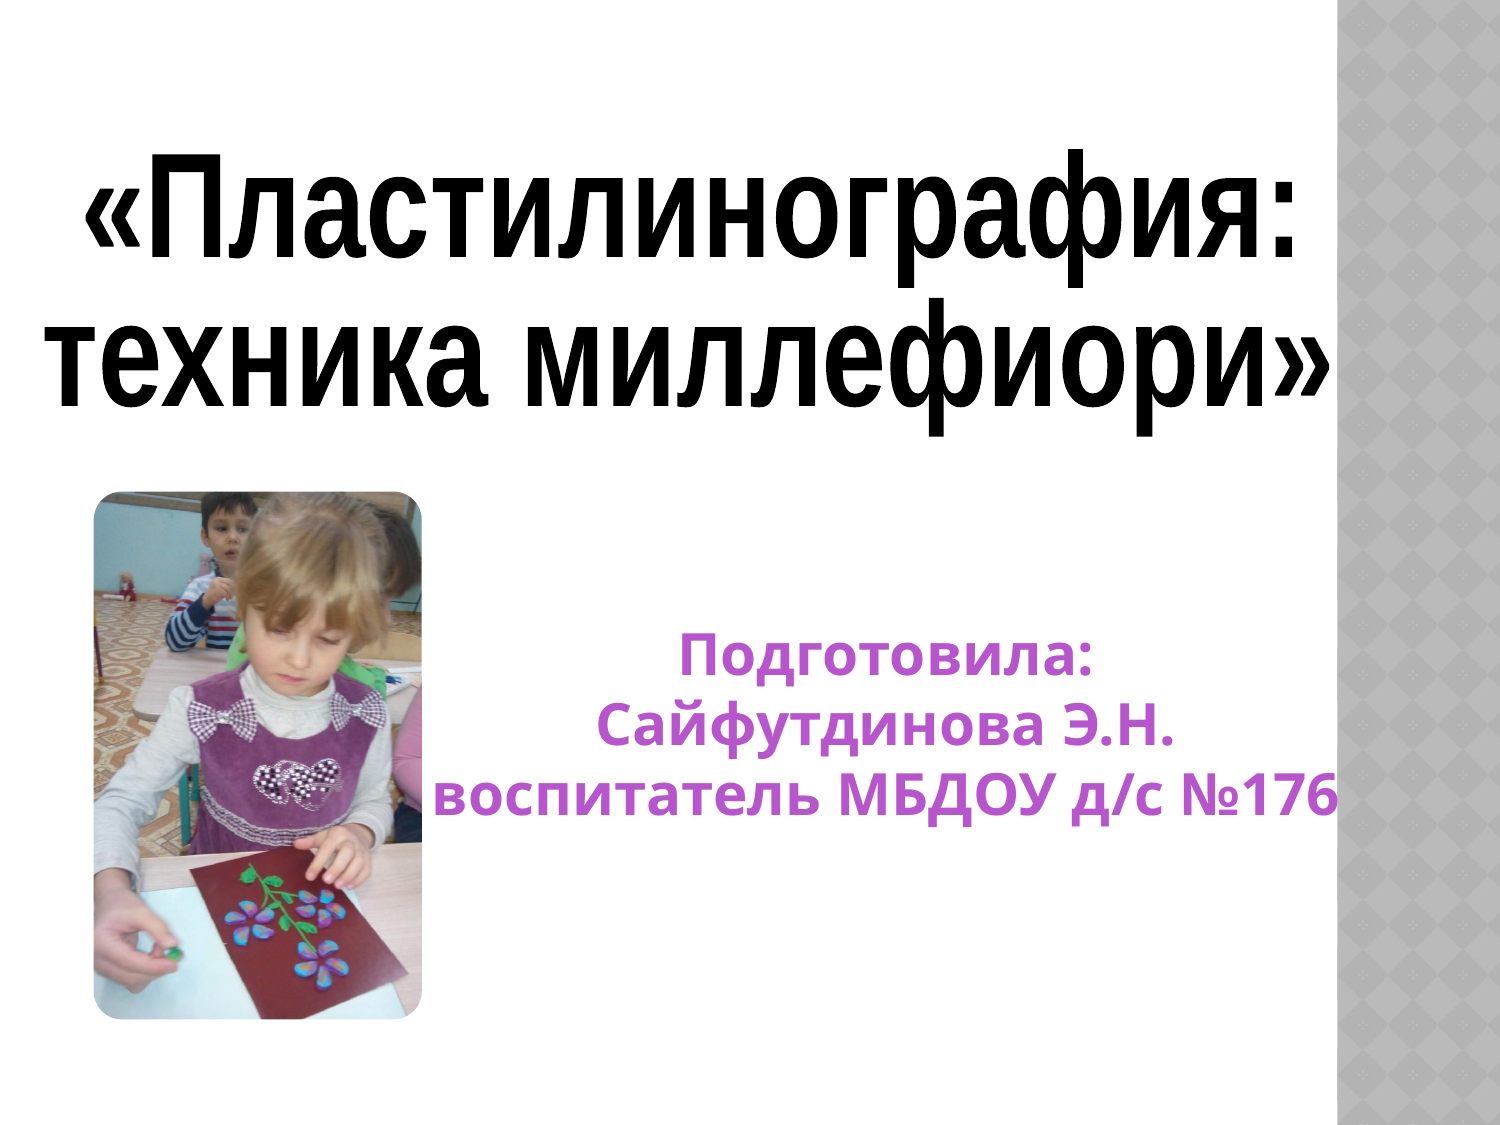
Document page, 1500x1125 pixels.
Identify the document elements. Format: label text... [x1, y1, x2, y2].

text_box Подготовила: Сайфутдинова Э.Н. воспитатель МБДОУ д/с №176 [427, 609, 1355, 835]
picture [93, 491, 423, 1020]
